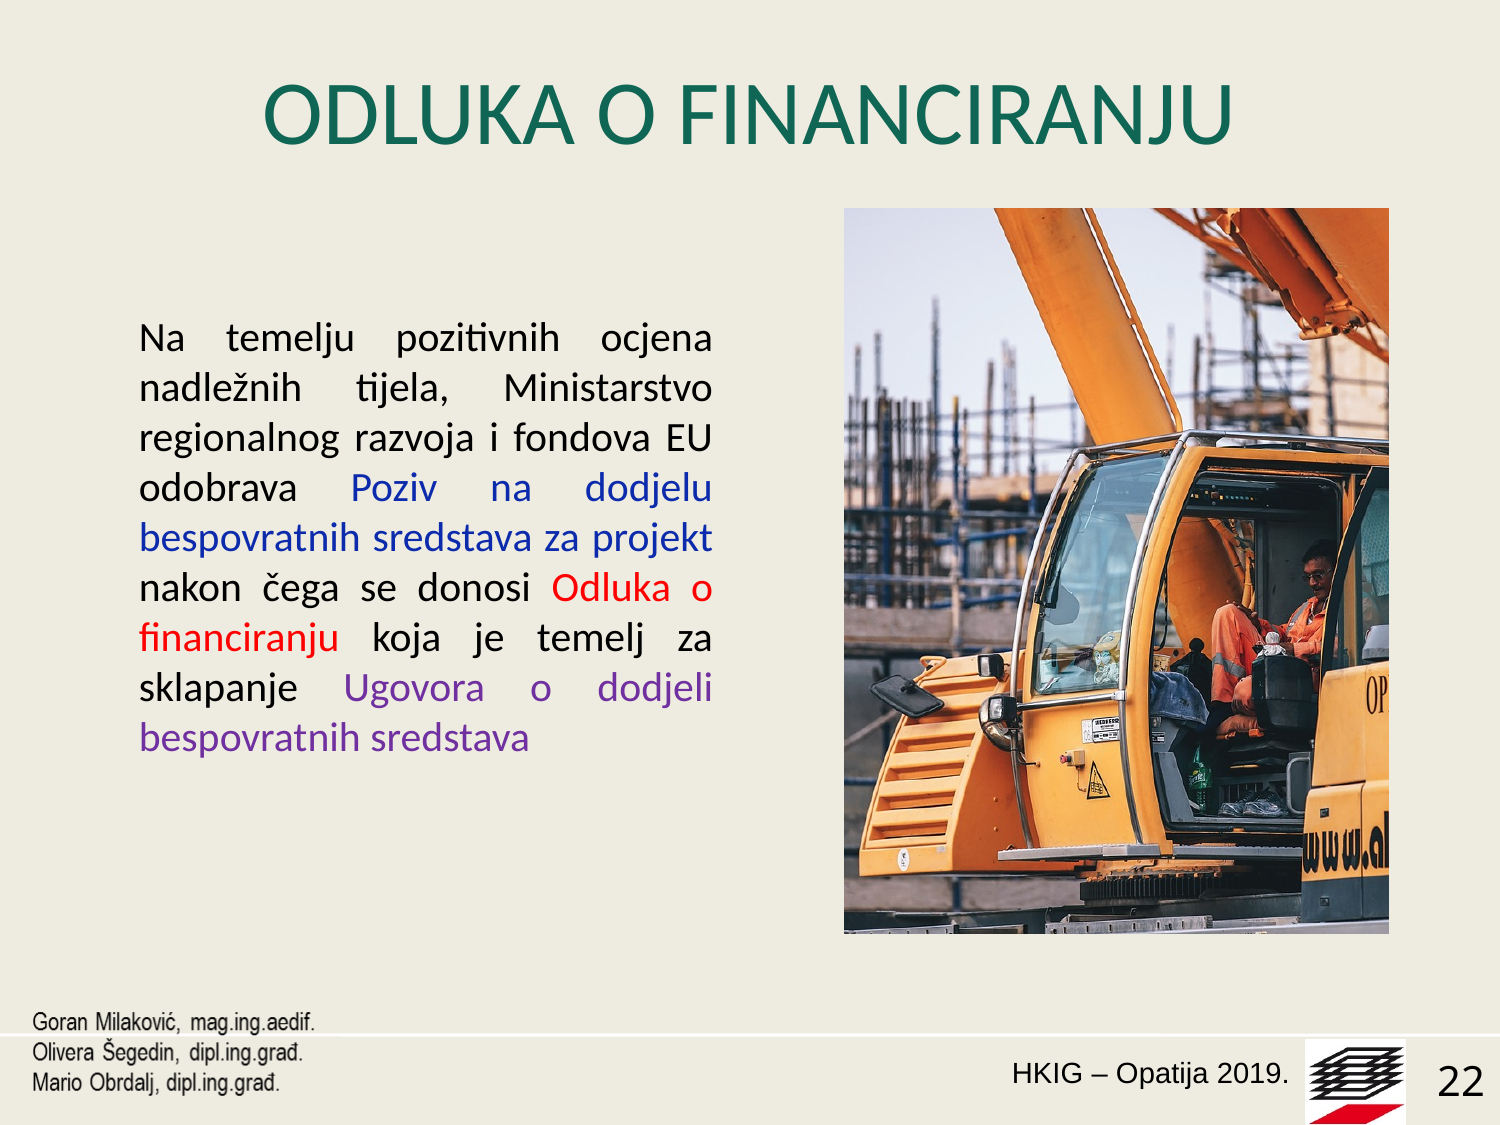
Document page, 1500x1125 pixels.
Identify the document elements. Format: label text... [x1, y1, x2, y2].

picture [844, 207, 1389, 934]
picture [1305, 1039, 1406, 1125]
title ODLUKA O FINANCIRANJU [75, 45, 1425, 233]
picture [16, 997, 432, 1125]
slide_number 22 [1316, 1046, 1500, 1125]
list Na temelju pozitivnih ocjena nadležnih tijela, Ministarstvo regionalnog razvoja i fondova EU odobrava Poziv na dodjelu bespovratnih sredstava za projekt nakon čega se donosi Odluka o financiranju koja je temelj za sklapanje Ugovora o dodjeli bespovratnih sredstava [123, 302, 729, 786]
